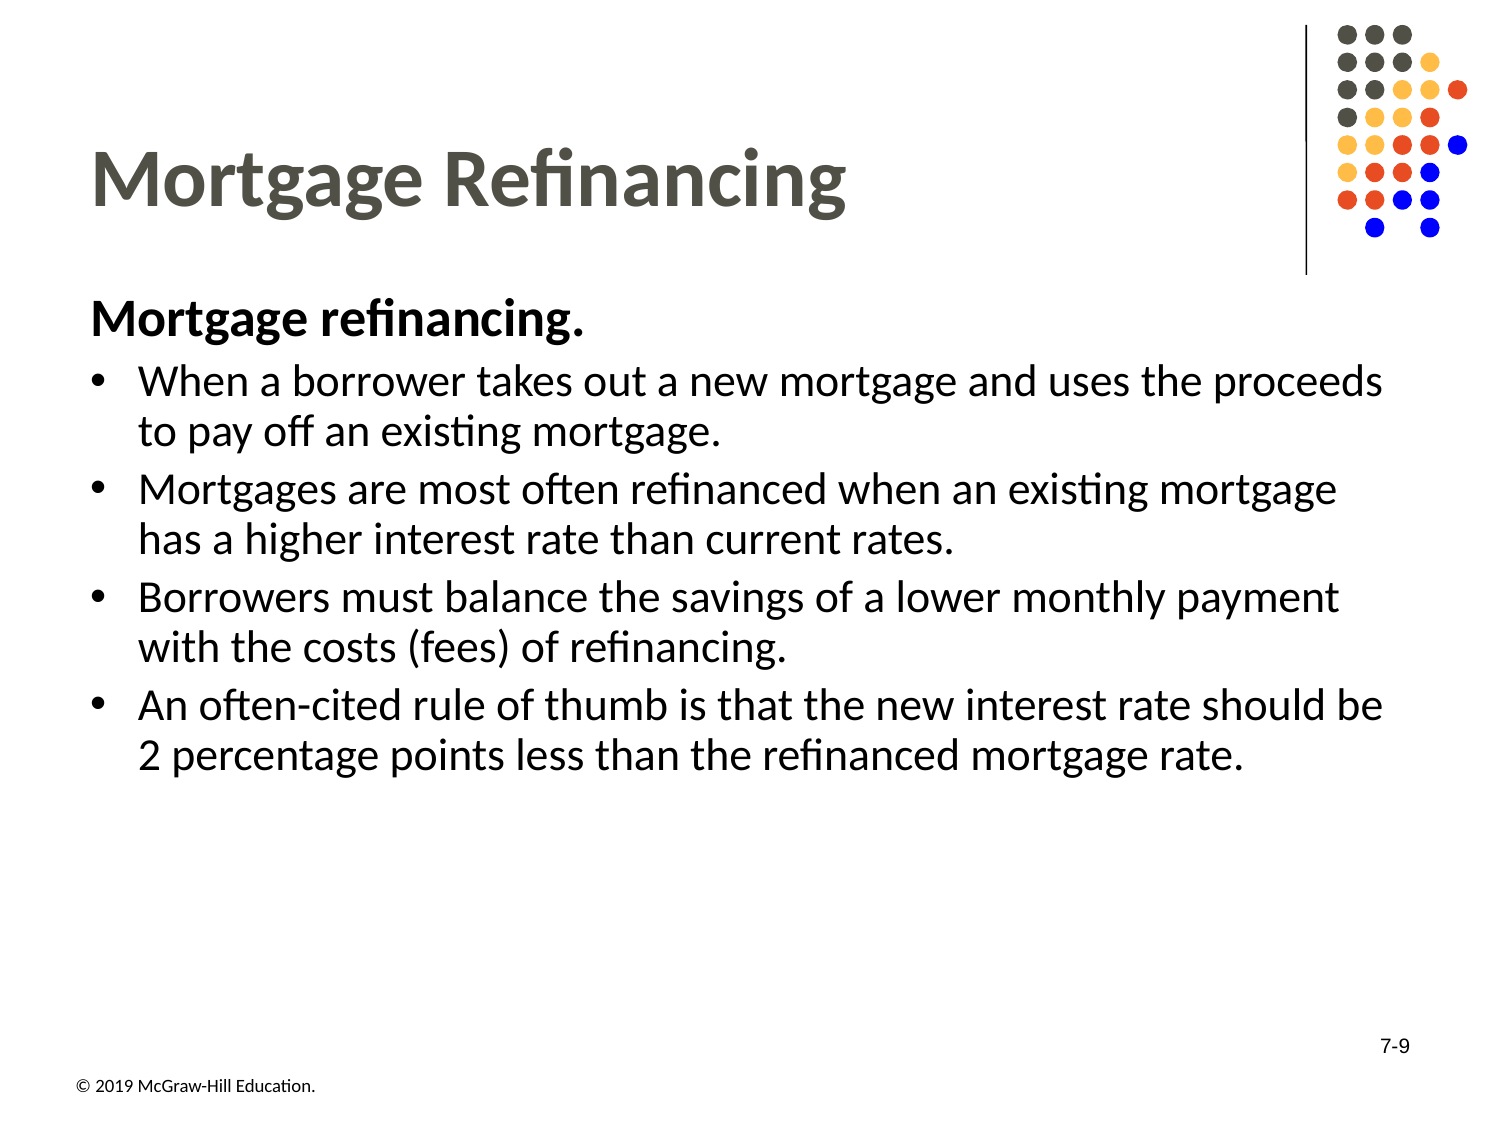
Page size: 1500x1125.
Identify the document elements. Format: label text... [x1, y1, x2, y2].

slide_number 7-9 [1074, 1025, 1425, 1100]
title Mortgage Refinancing [75, 96, 1313, 250]
list Mortgage refinancing. When a borrower takes out a new mortgage and uses the proceeds to pay off an existing mortgage. Mortgages are most often refinanced when an existing mortgage has a higher interest rate than current rates. Borrowers must balance the savings of a lower monthly payment with the costs (fees) of refinancing. An often-cited rule of thumb is that the new interest rate should be 2 percentage points less than the refinanced mortgage rate. [75, 282, 1425, 838]
